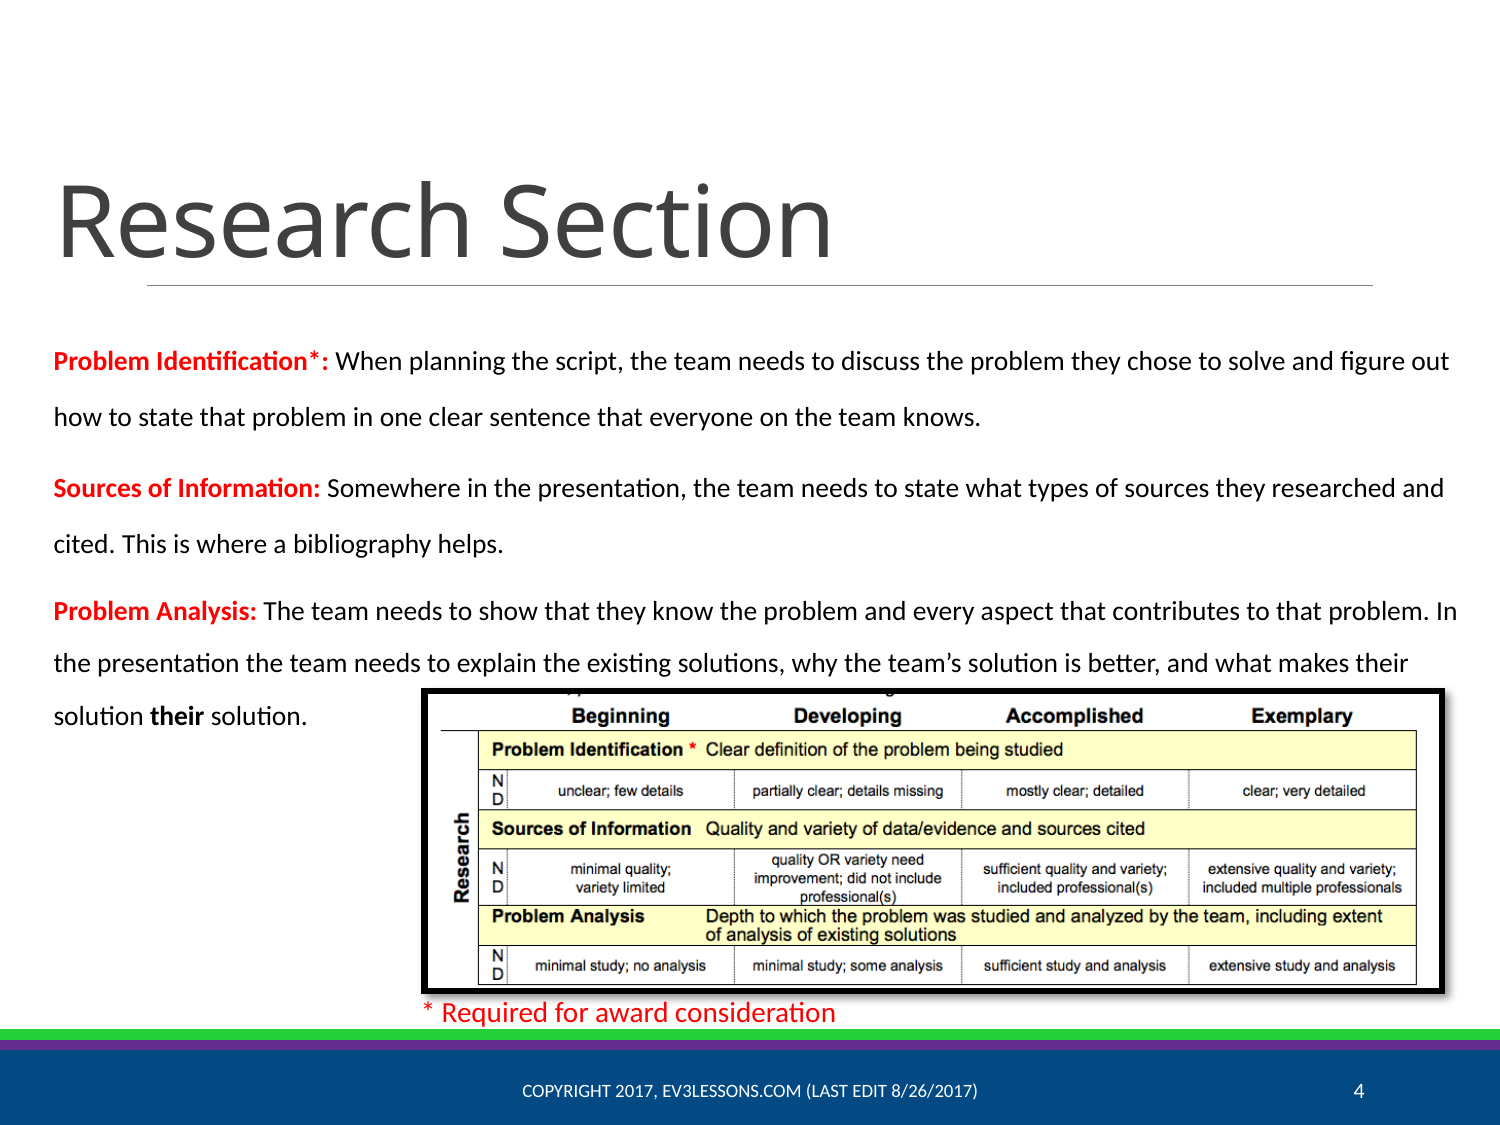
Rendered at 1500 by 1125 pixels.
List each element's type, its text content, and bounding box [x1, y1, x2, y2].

title Research Section [39, 47, 1464, 285]
list Problem Identification*: When planning the script, the team needs to discuss the problem they chose to solve and figure out how to state that problem in one clear sentence that everyone on the team knows. Sources of Information: Somewhere in the presentation, the team needs to state what types of sources they researched and cited. This is where a bibliography helps. Problem Analysis: The team needs to show that they know the problem and every aspect that contributes to that problem. In the presentation the team needs to explain the existing solutions, why the team’s solution is better, and what makes their solution their solution. [38, 312, 1464, 744]
slide_number 4 [1218, 1059, 1380, 1120]
footer Copyright 2017, EV3Lessons.com (Last Edit 8/26/2017) [453, 1059, 1047, 1120]
picture [426, 693, 1440, 989]
text_box * Required for award consideration [406, 985, 1030, 1036]
